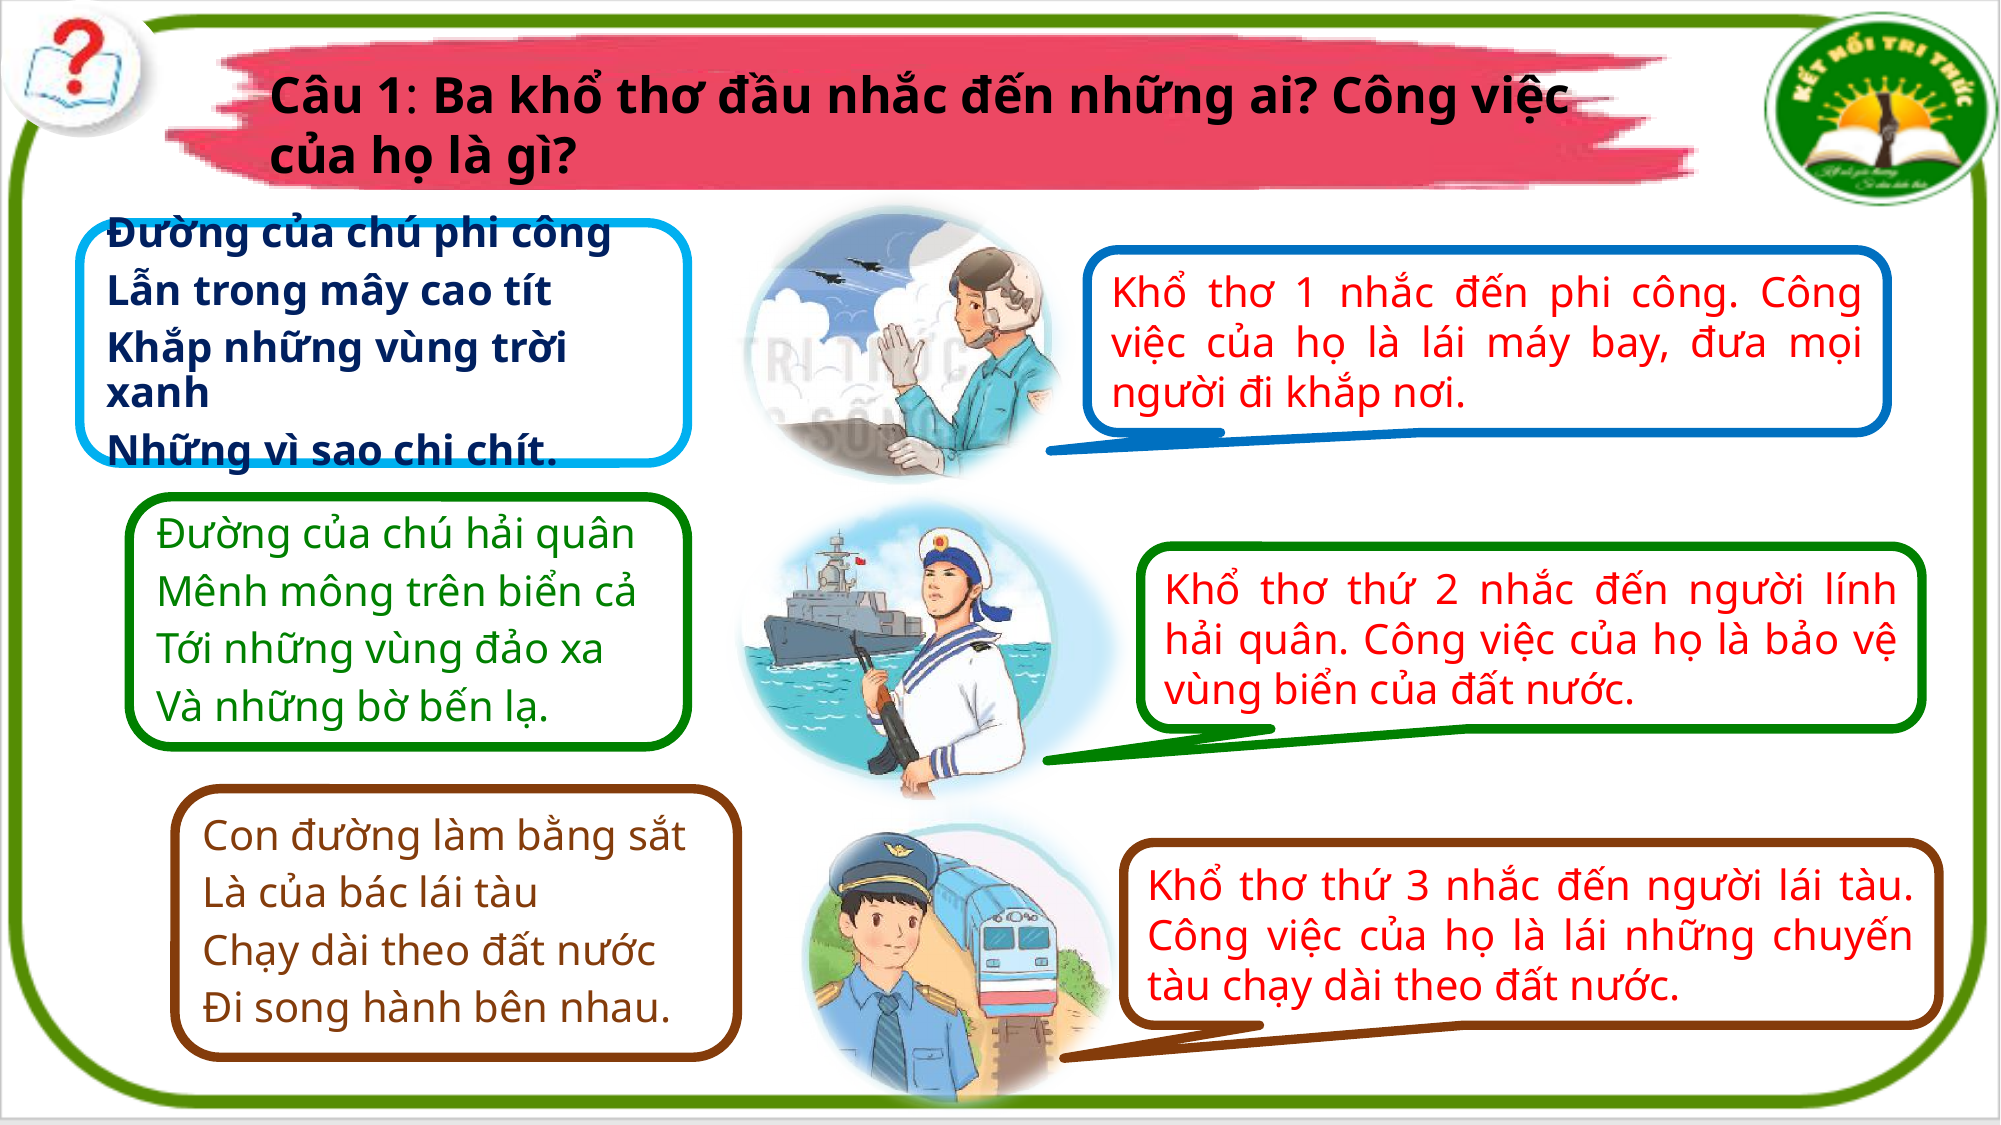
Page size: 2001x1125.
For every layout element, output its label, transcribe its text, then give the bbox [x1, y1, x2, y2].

text_box Khổ thơ thứ 2 nhắc đến người lính hải quân. Công việc của họ là bảo vệ vùng biển của đất nước. [1135, 546, 1922, 755]
text_box Con đường làm bằng sắt Là của bác lái tàu Chạy dài theo đất nước Đi song hành bên nhau. [173, 787, 739, 1059]
text_box Đường của chú phi công Lẫn trong mây cao tít Khắp những vùng trời xanh Những vì sao chi chít. [78, 221, 689, 465]
text_box Khổ thơ 1 nhắc đến phi công. Công việc của họ là lái máy bay, đưa mọi người đi khắp nơi. [1078, 249, 1888, 450]
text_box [164, 29, 1725, 200]
text_box Khổ thơ thứ 3 nhắc đến người lái tàu. Công việc của họ là lái những chuyến tàu chạy dài theo đất nước. [1130, 842, 1939, 1053]
text_box Đường của chú hải quân Mênh mông trên biển cả Tới những vùng đảo xa Và những bờ bến lạ. [128, 495, 689, 748]
picture [0, 0, 2001, 1125]
